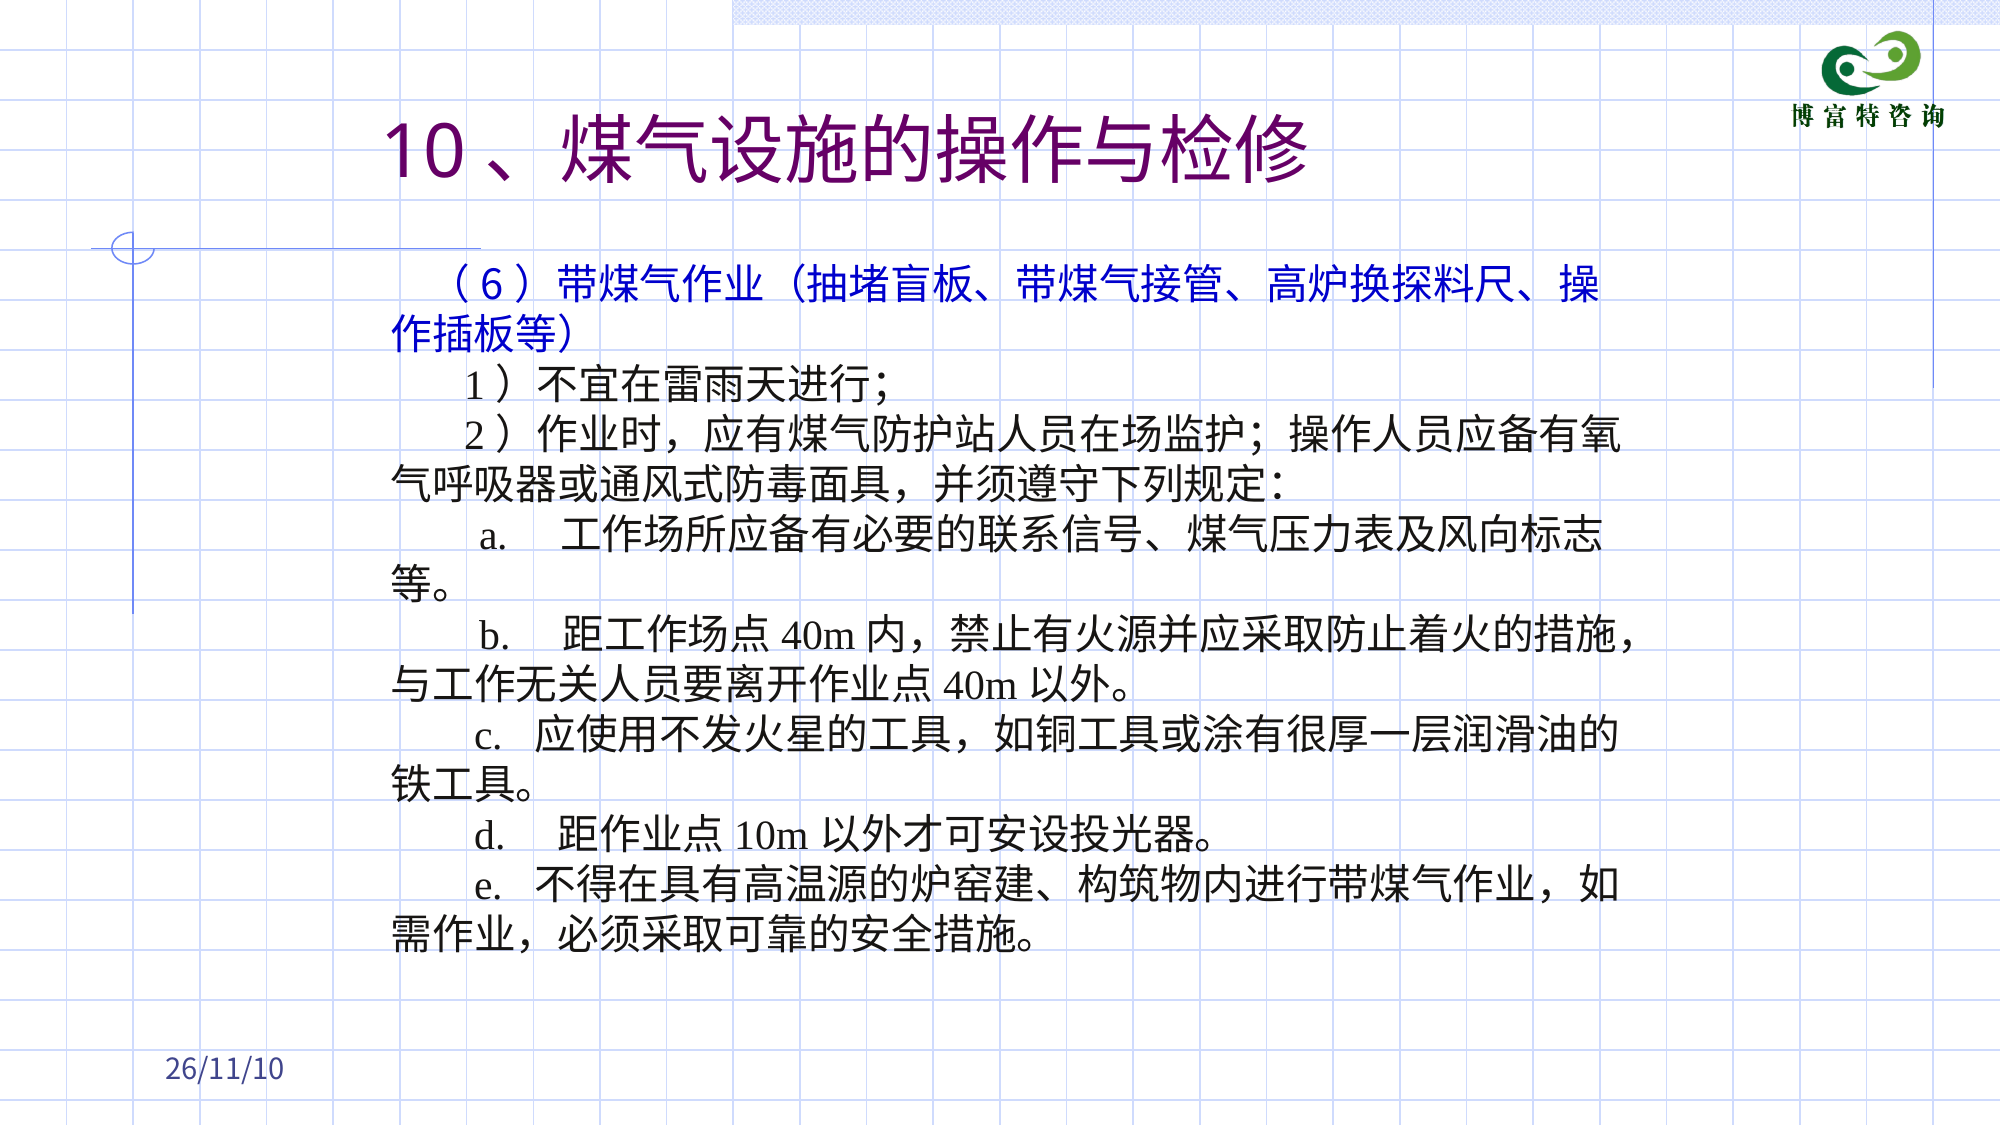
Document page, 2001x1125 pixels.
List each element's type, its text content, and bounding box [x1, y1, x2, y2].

picture [1935, 0, 2000, 25]
text_box 26/11/10 [149, 1024, 567, 1100]
title 10、煤气设施的操作与检修 [350, 137, 1625, 200]
picture [733, 0, 1932, 25]
picture [1772, 30, 1969, 131]
text_box （6）带煤气作业（抽堵盲板、带煤气接管、高炉换探料尺、操作插板等） 1）不宜在雷雨天进行； 2）作业时，应有煤气防护站人员在场监护；操作人员应备有氧气呼吸器或通风式防毒面具，并须遵守下列规定： a. 工作场所应备有必要的联系信号、煤气压力表及风向标志等。 b. 距工作场点40m内，禁止有火源并应采取防止着火的措施，与工作无关人员要离开作业点40m以外。 c. 应使用不发火星的工具，如铜工具或涂有很厚一层润滑油的铁工具。 d. 距作业点10m以外才可安设投光器。 e. 不得在具有高温源的炉窑建、构筑物内进行带煤气作业，如需作业，必须采取可靠的安全措施。 [362, 249, 1638, 1058]
